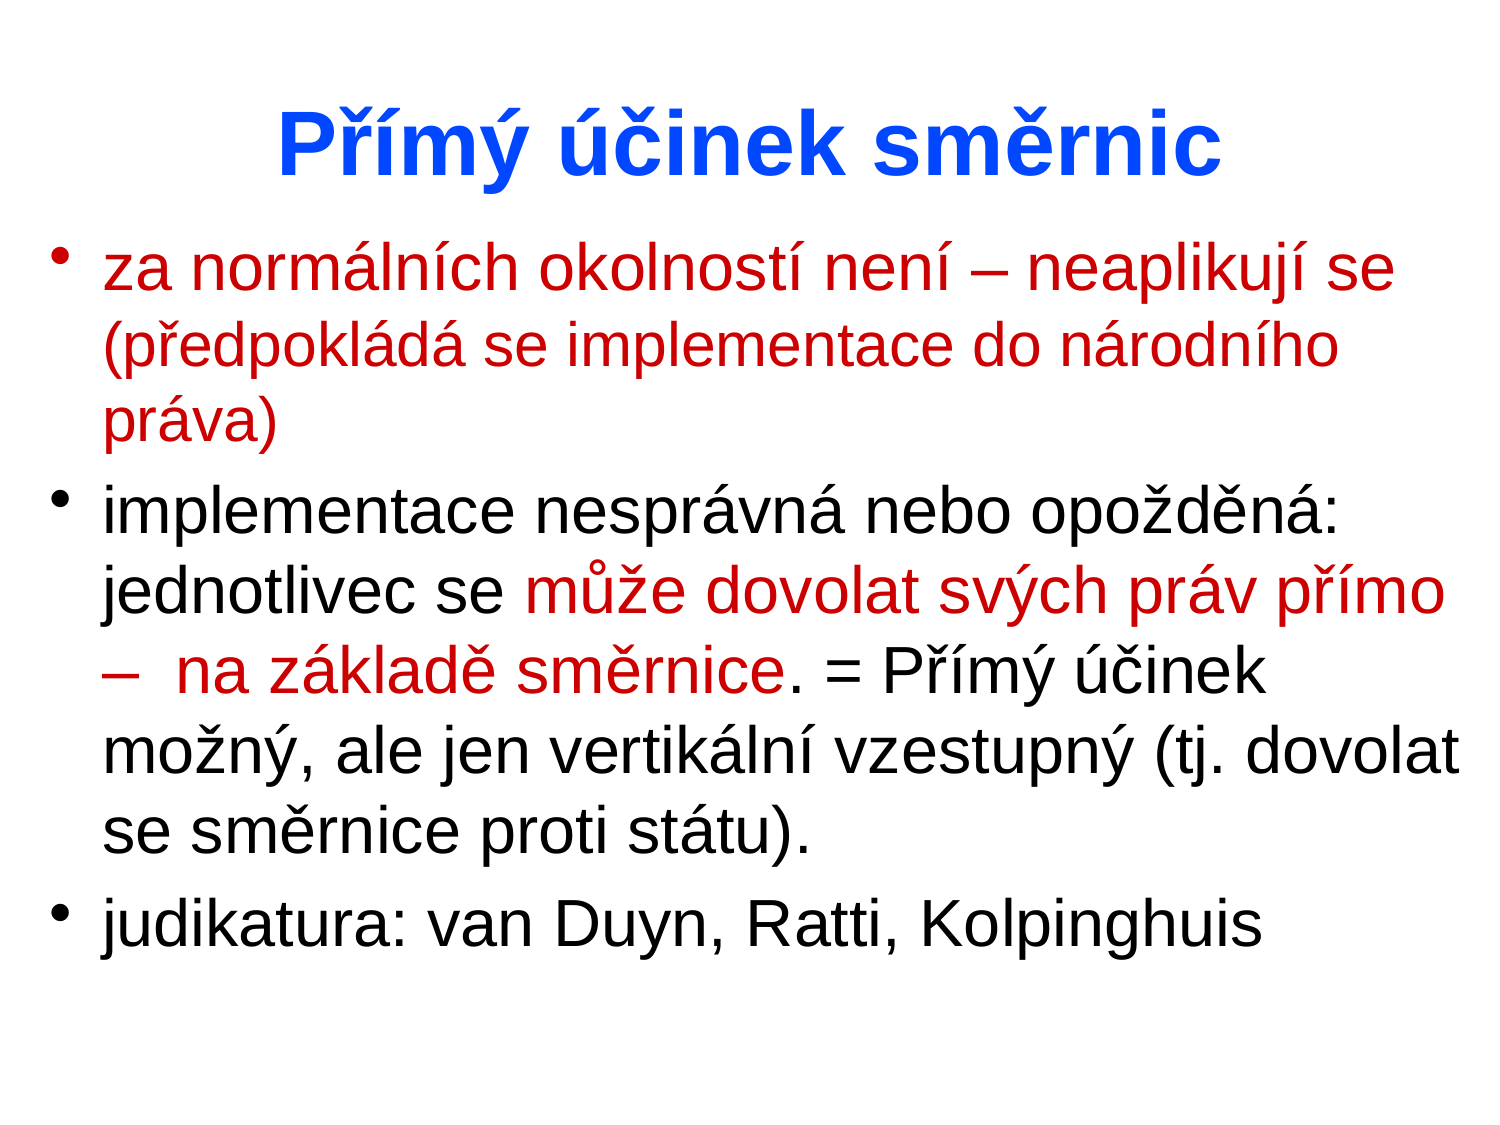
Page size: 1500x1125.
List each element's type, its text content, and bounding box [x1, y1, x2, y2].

title Přímý účinek směrnic [75, 54, 1426, 223]
list za normálních okolností není – neaplikují se (předpokládá se implementace do národního práva) implementace nesprávná nebo opožděná: jednotlivec se může dovolat svých práv přímo – na základě směrnice. = Přímý účinek možný, ale jen vertikální vzestupný (tj. dovolat se směrnice proti státu). judikatura: van Duyn, Ratti, Kolpinghuis [32, 223, 1468, 1071]
